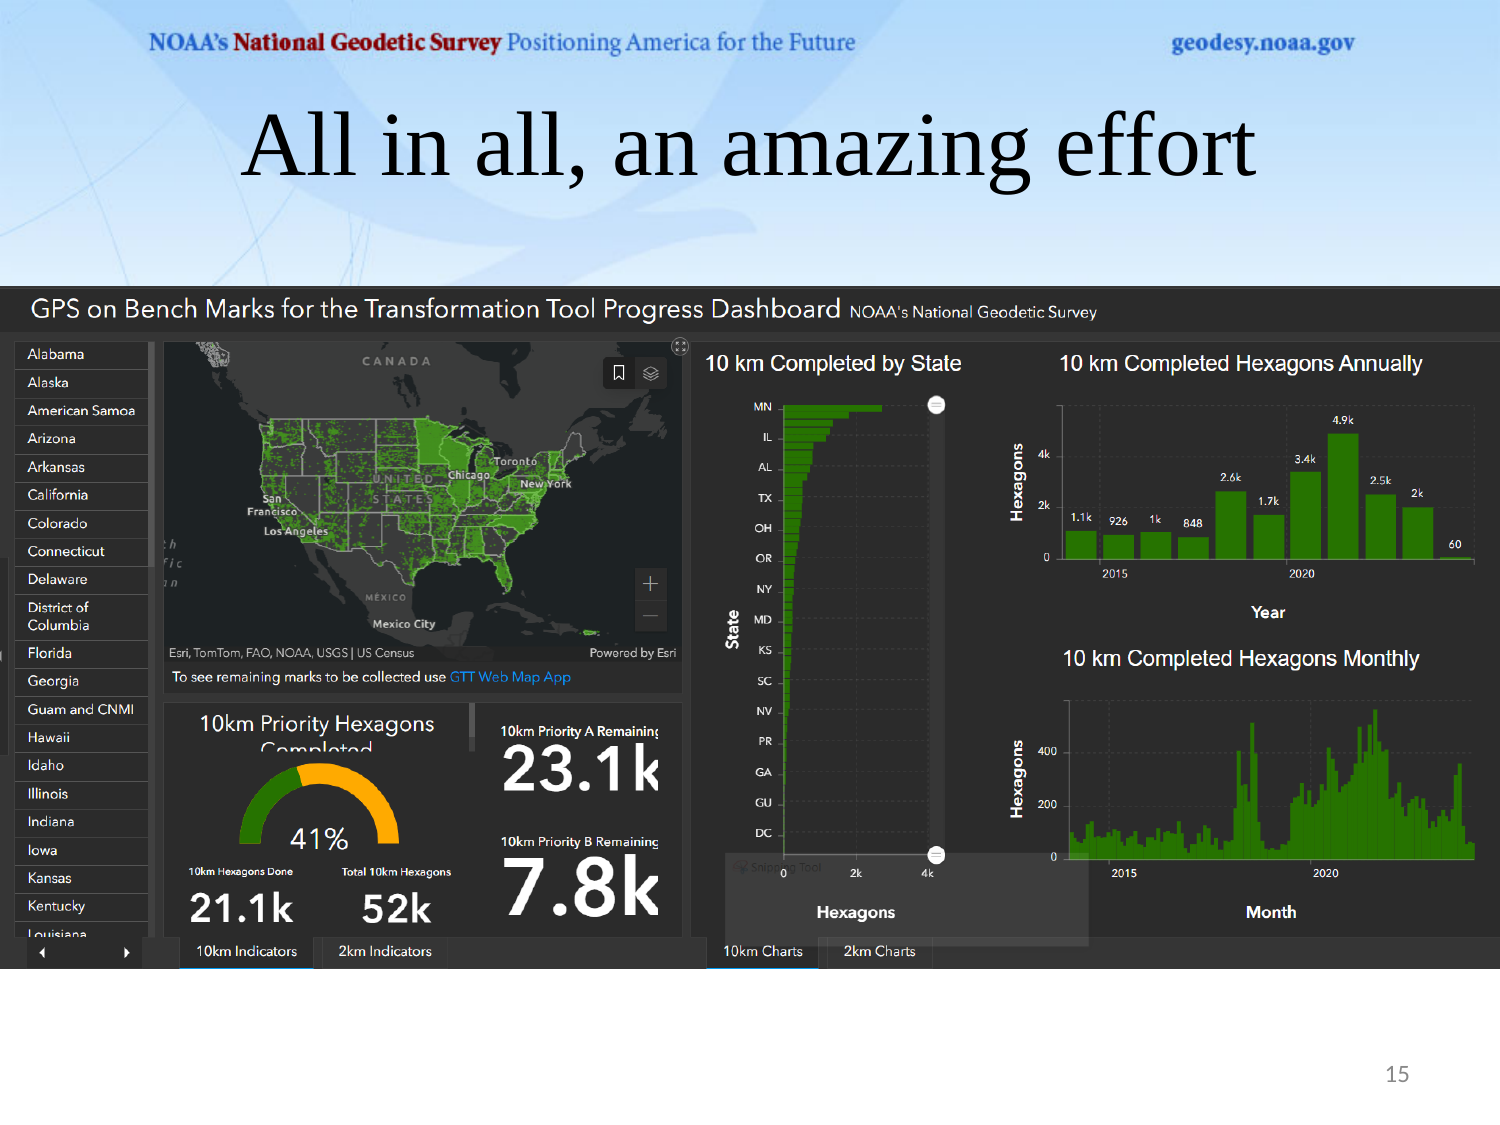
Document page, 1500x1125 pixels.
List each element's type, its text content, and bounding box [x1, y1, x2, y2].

title All in all, an amazing effort [75, 45, 1425, 233]
picture [0, 0, 1500, 1125]
slide_number 15 [1074, 1042, 1425, 1103]
